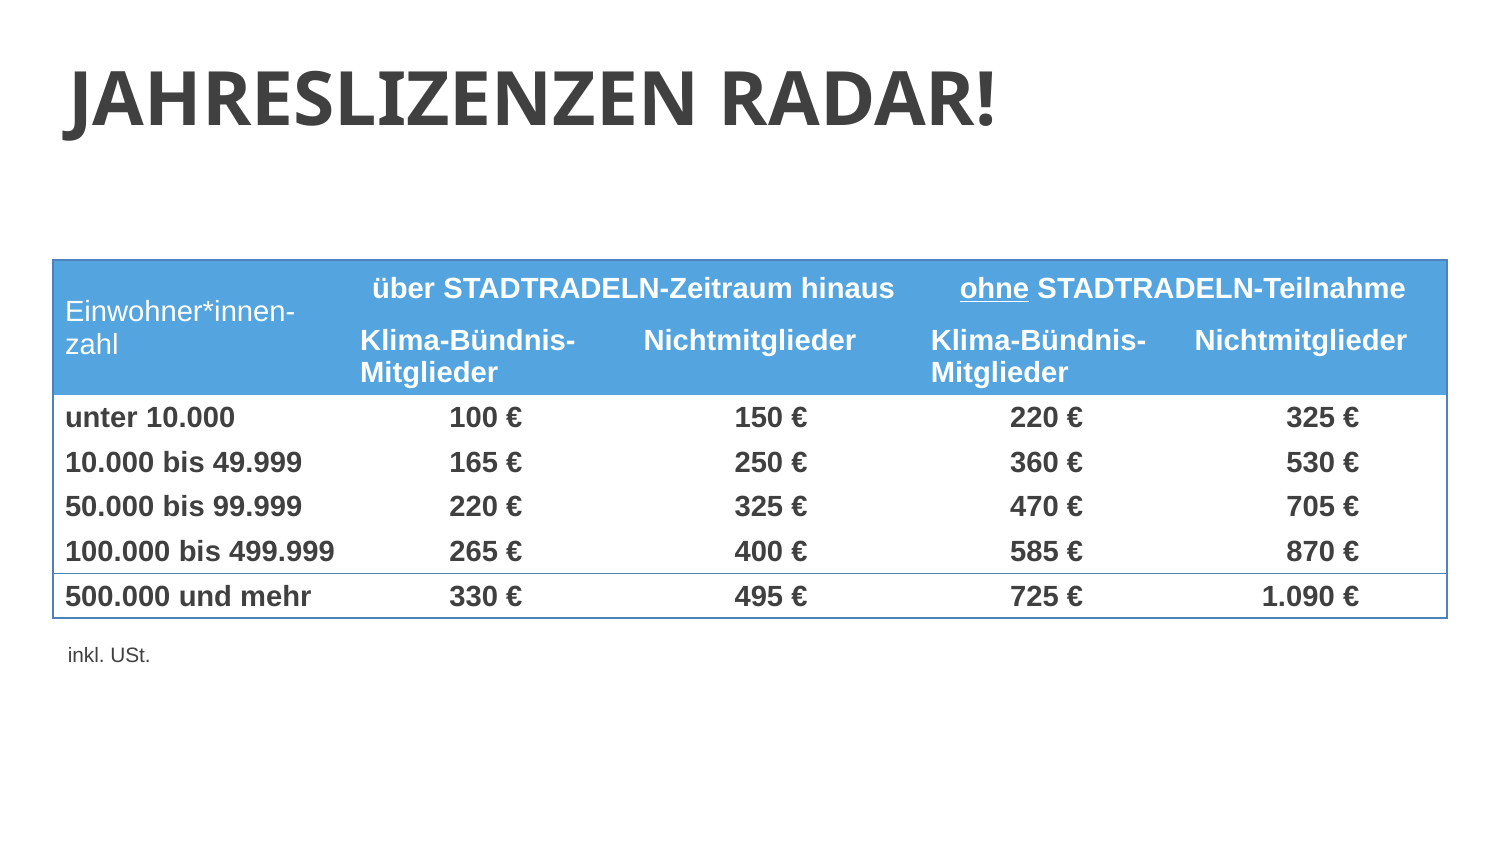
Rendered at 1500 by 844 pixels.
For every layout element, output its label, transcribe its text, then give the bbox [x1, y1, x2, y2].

table_cell 100.000 bis 499.999 [54, 529, 348, 573]
table_cell 1.090 € [1183, 574, 1446, 617]
table_cell Klima-Bündnis-Mitglieder [919, 317, 1183, 395]
table_cell 50.000 bis 99.999 [54, 484, 348, 529]
table_cell 585 € [919, 529, 1183, 573]
table_cell 220 € [348, 484, 632, 529]
table_cell 100 € [348, 395, 632, 440]
table_cell 165 € [348, 440, 632, 484]
table_header ohne STADTRADELN-Teilnahme [919, 261, 1446, 317]
table_cell Nichtmitglieder [632, 317, 919, 395]
text_box inkl. USt. [53, 634, 460, 675]
text_box Jahreslizenzen RADar! [53, 42, 1459, 148]
table_header über STADTRADELN-Zeitraum hinaus [348, 261, 919, 317]
table_cell 250 € [632, 440, 919, 484]
table_cell 360 € [919, 440, 1183, 484]
table_cell 870 € [1183, 529, 1446, 573]
table_cell 705 € [1183, 484, 1446, 529]
table_cell 470 € [919, 484, 1183, 529]
table_cell unter 10.000 [54, 395, 348, 440]
table_cell 725 € [919, 574, 1183, 617]
table_cell 400 € [632, 529, 919, 573]
table_cell 220 € [919, 395, 1183, 440]
table_cell 500.000 und mehr [54, 574, 348, 617]
table_cell 530 € [1183, 440, 1446, 484]
table_header Einwohner*innen-zahl [54, 261, 348, 395]
table_cell Nichtmitglieder [1183, 317, 1446, 395]
table_cell 330 € [348, 574, 632, 617]
table_cell 325 € [632, 484, 919, 529]
table_cell 495 € [632, 574, 919, 617]
table_cell 265 € [348, 529, 632, 573]
table_cell 10.000 bis 49.999 [54, 440, 348, 484]
table_cell Klima-Bündnis-Mitglieder [348, 317, 632, 395]
table_cell 150 € [632, 395, 919, 440]
table_cell 325 € [1183, 395, 1446, 440]
